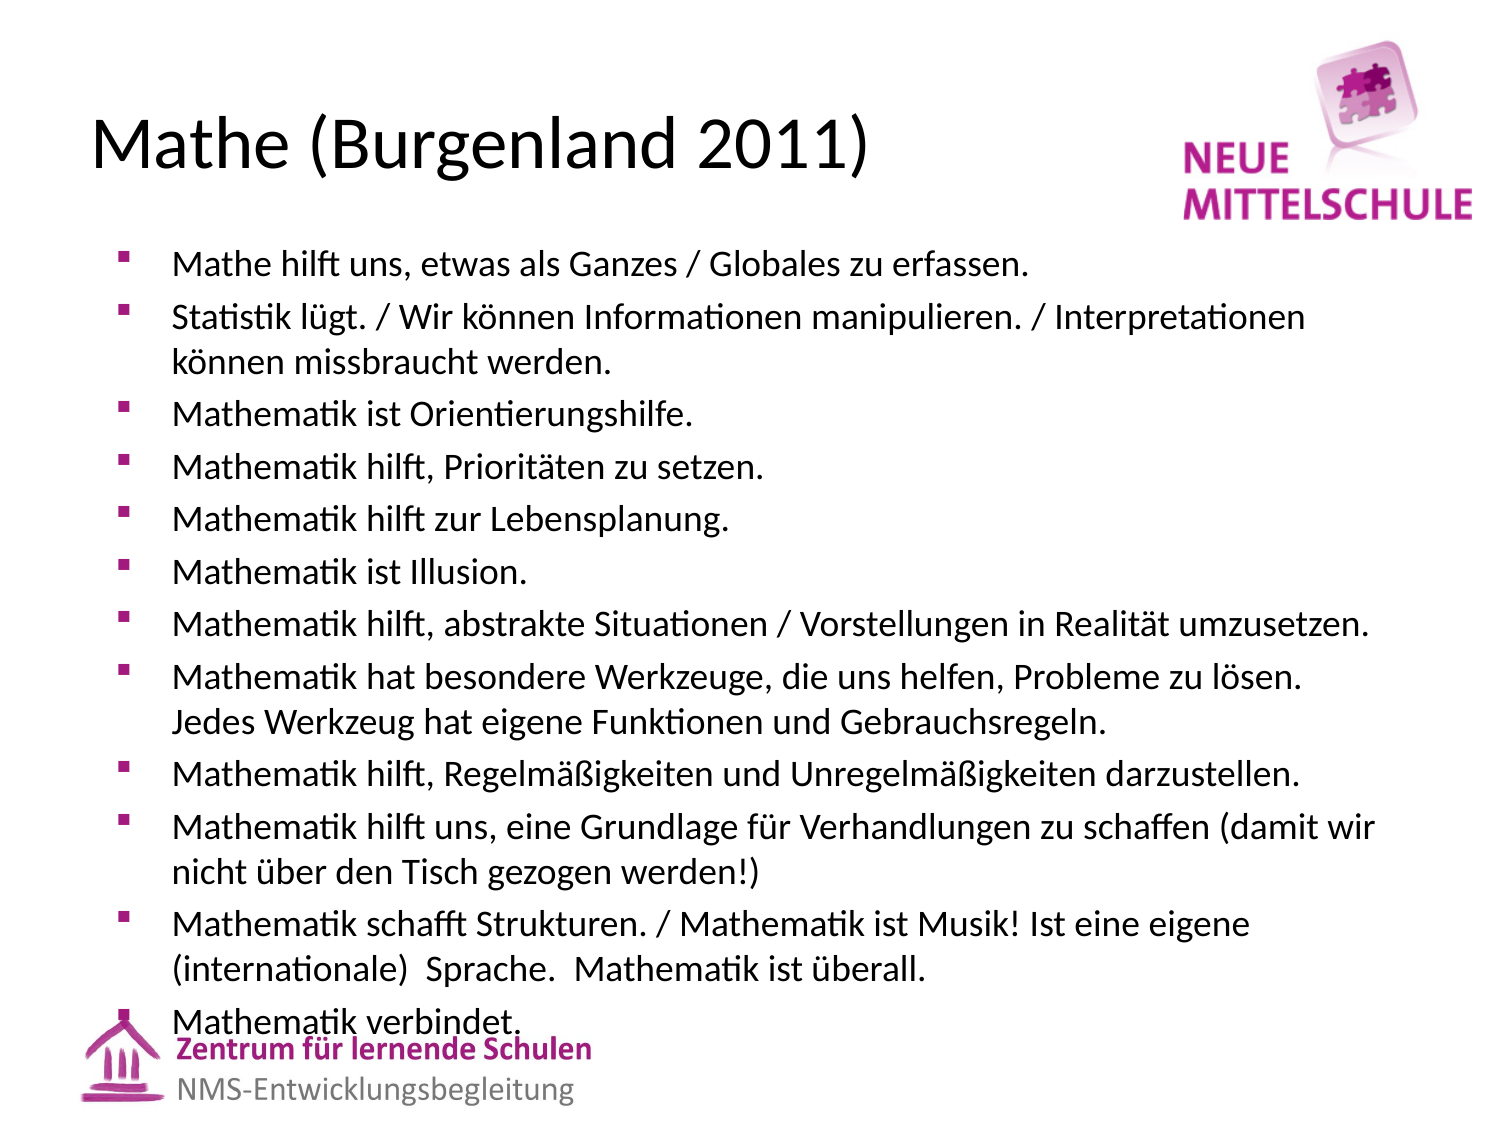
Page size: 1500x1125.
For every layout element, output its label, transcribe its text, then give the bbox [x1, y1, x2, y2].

title Mathe (Burgenland 2011) [75, 45, 1152, 233]
picture [77, 1011, 632, 1125]
picture [1183, 24, 1472, 220]
list Mathe hilft uns, etwas als Ganzes / Globales zu erfassen. Statistik lügt. / Wir können Informationen manipulieren. / Interpretationen können missbraucht werden. Mathematik ist Orientierungshilfe. Mathematik hilft, Prioritäten zu setzen. Mathematik hilft zur Lebensplanung. Mathematik ist Illusion. Mathematik hilft, abstrakte Situationen / Vorstellungen in Realität umzusetzen. Mathematik hat besondere Werkzeuge, die uns helfen, Probleme zu lösen. Jedes Werkzeug hat eigene Funktionen und Gebrauchsregeln. Mathematik hilft, Regelmäßigkeiten und Unregelmäßigkeiten darzustellen. Mathematik hilft uns, eine Grundlage für Verhandlungen zu schaffen (damit wir nicht über den Tisch gezogen werden!) Mathematik schafft Strukturen. / Mathematik ist Musik! Ist eine eigene (internationale) Sprache. Mathematik ist überall. Mathematik verbindet. [100, 231, 1402, 947]
